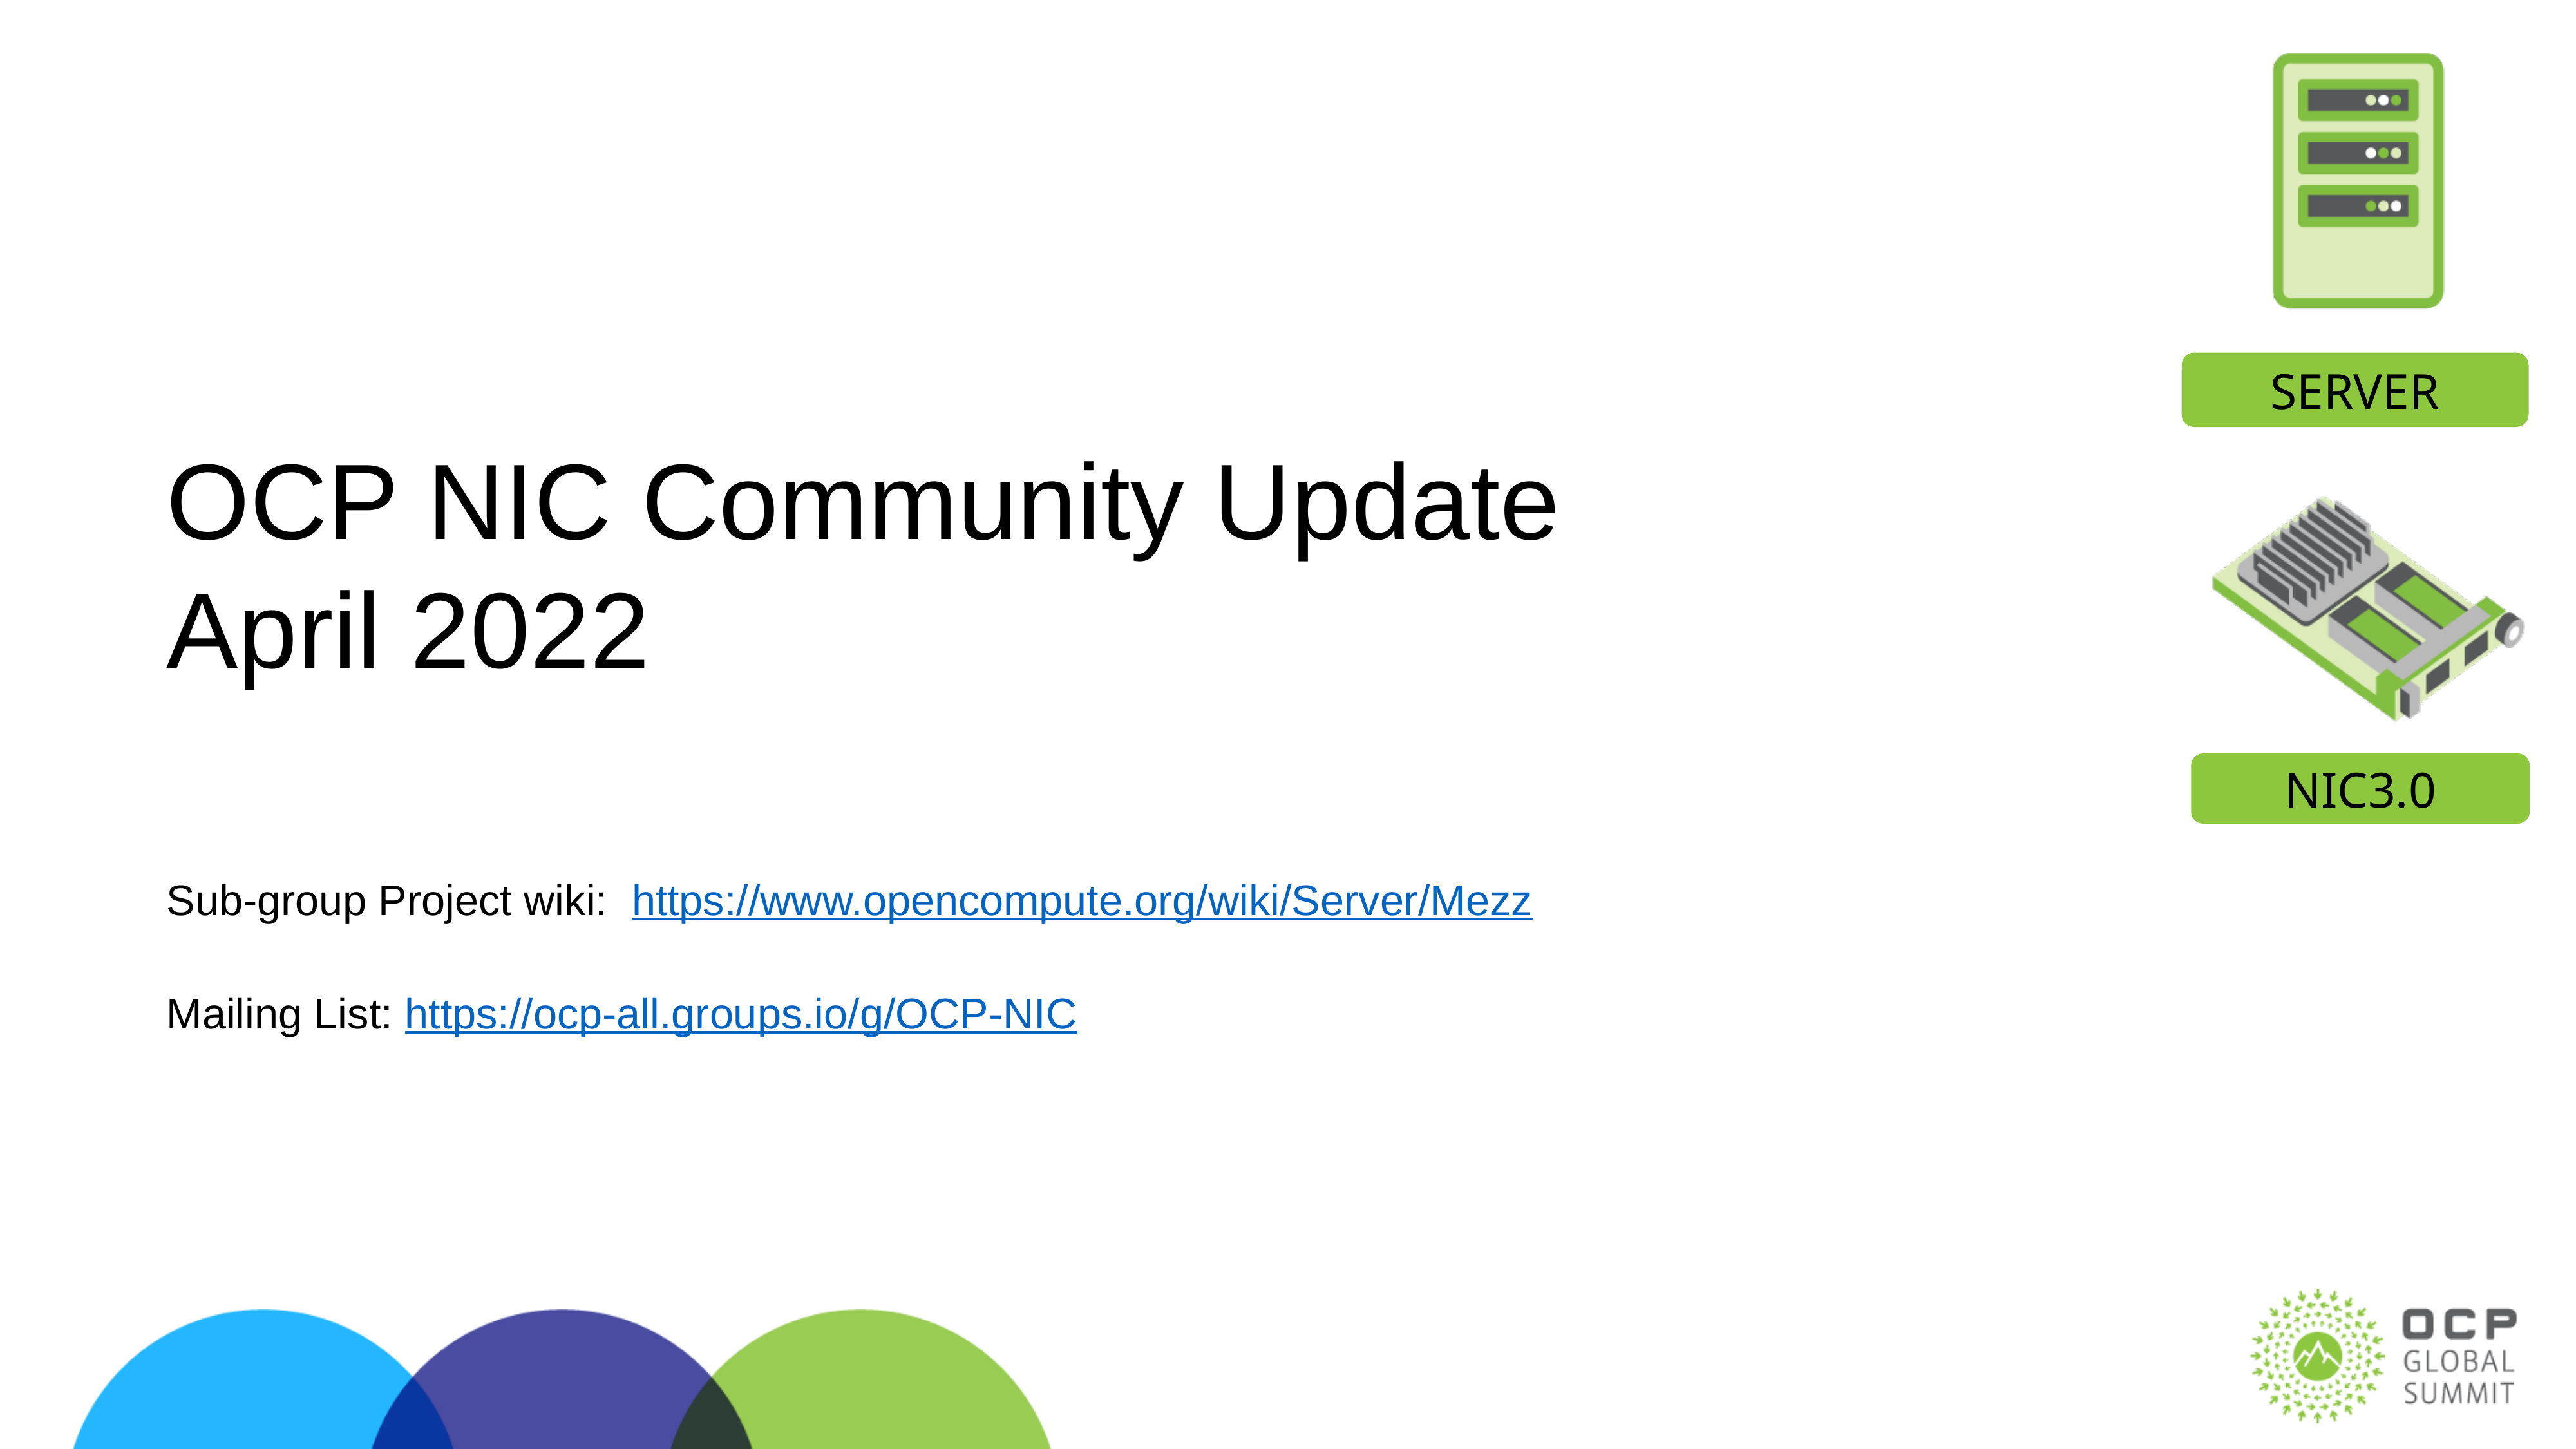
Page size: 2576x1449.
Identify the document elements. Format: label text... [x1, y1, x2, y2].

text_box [2181, 24, 2529, 426]
picture [0, 0, 2576, 1449]
text_box OCP NIC Community Update April 2022 Sub-group Project wiki: https://www.opencompute.org/wiki/Server/Mezz Mailing List: https://ocp-all.groups.io/g/OCP-NIC [157, 427, 1786, 1041]
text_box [2181, 426, 2544, 824]
